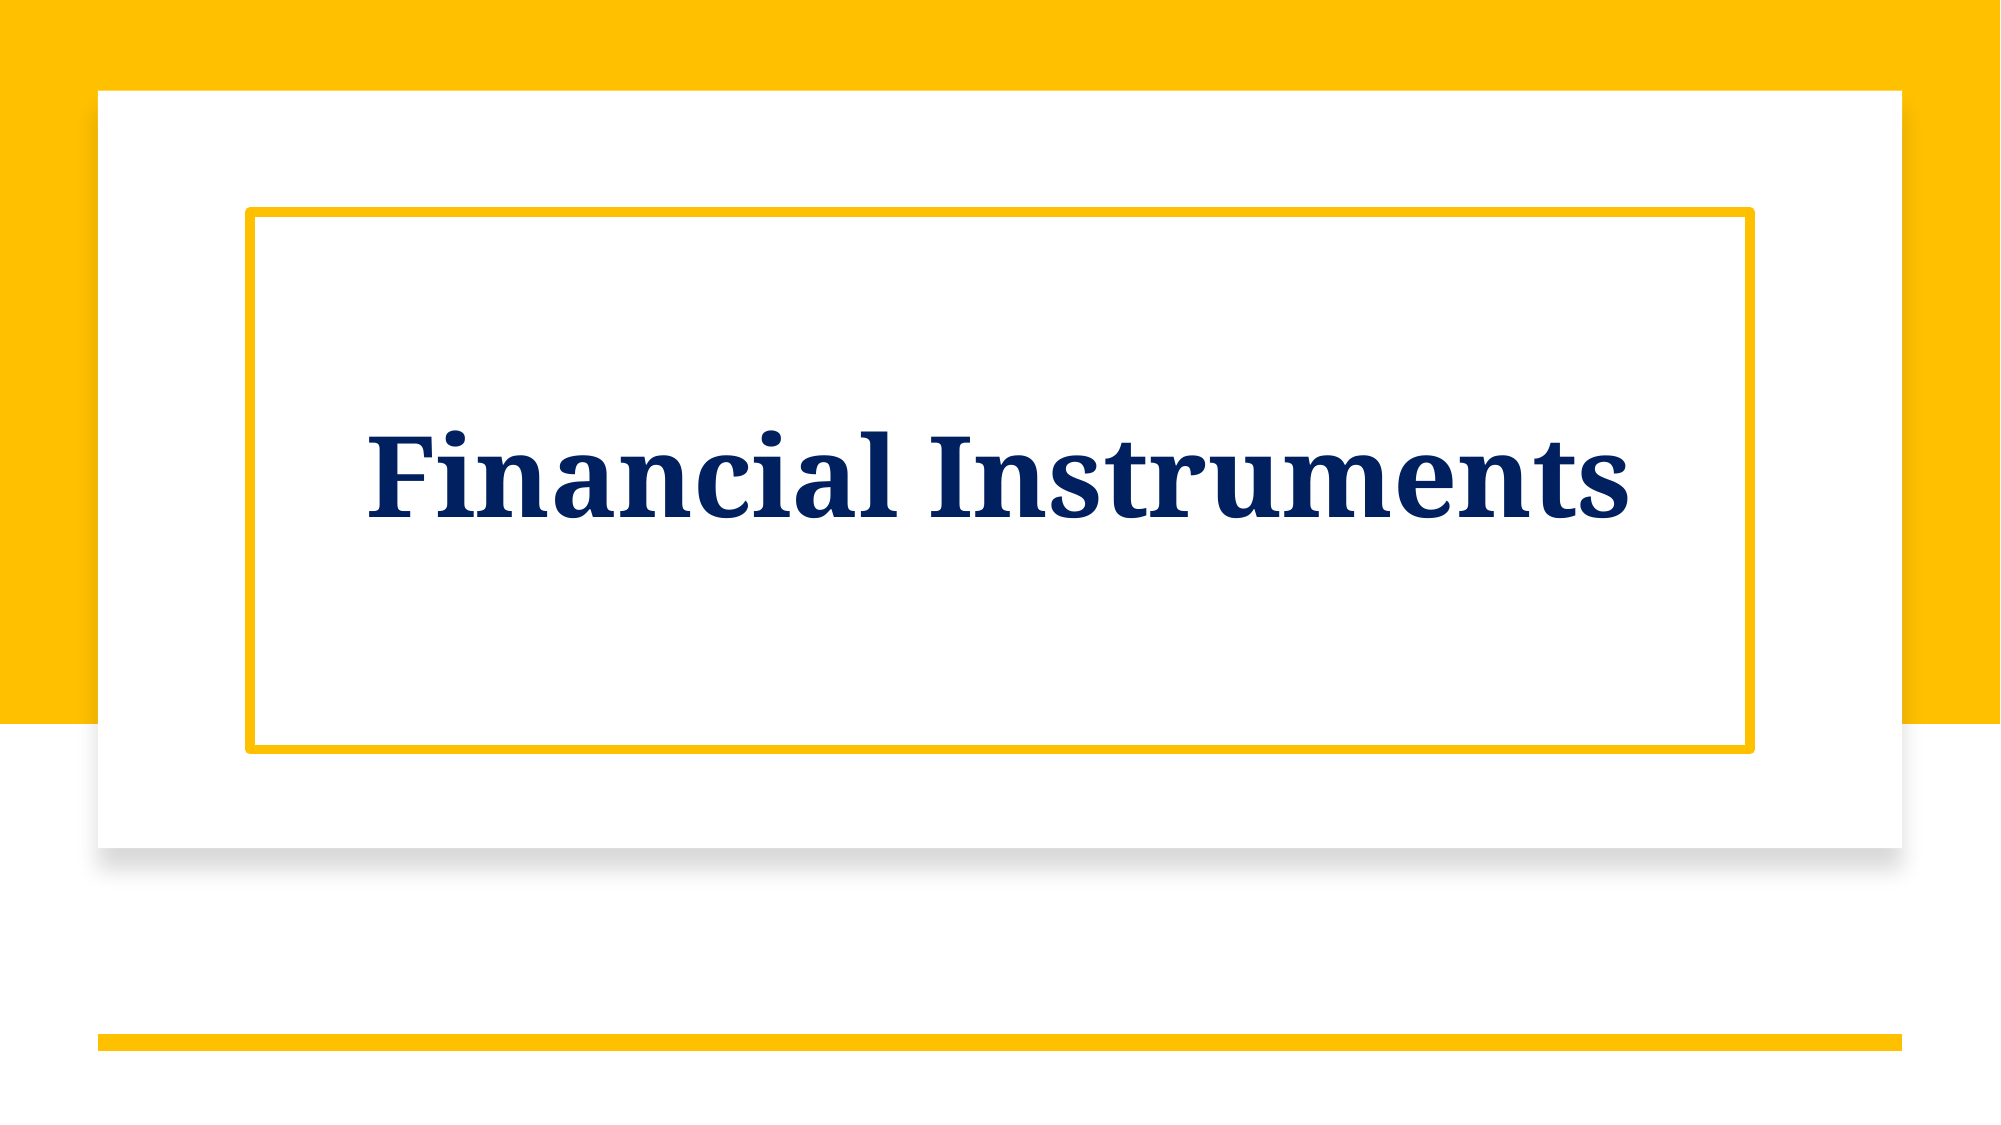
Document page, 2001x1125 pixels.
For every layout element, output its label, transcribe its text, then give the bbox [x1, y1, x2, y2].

text_box [97, 89, 1903, 849]
text_box [0, 0, 2000, 725]
title Financial Instruments [249, 212, 1750, 750]
text_box [0, 725, 2000, 1125]
